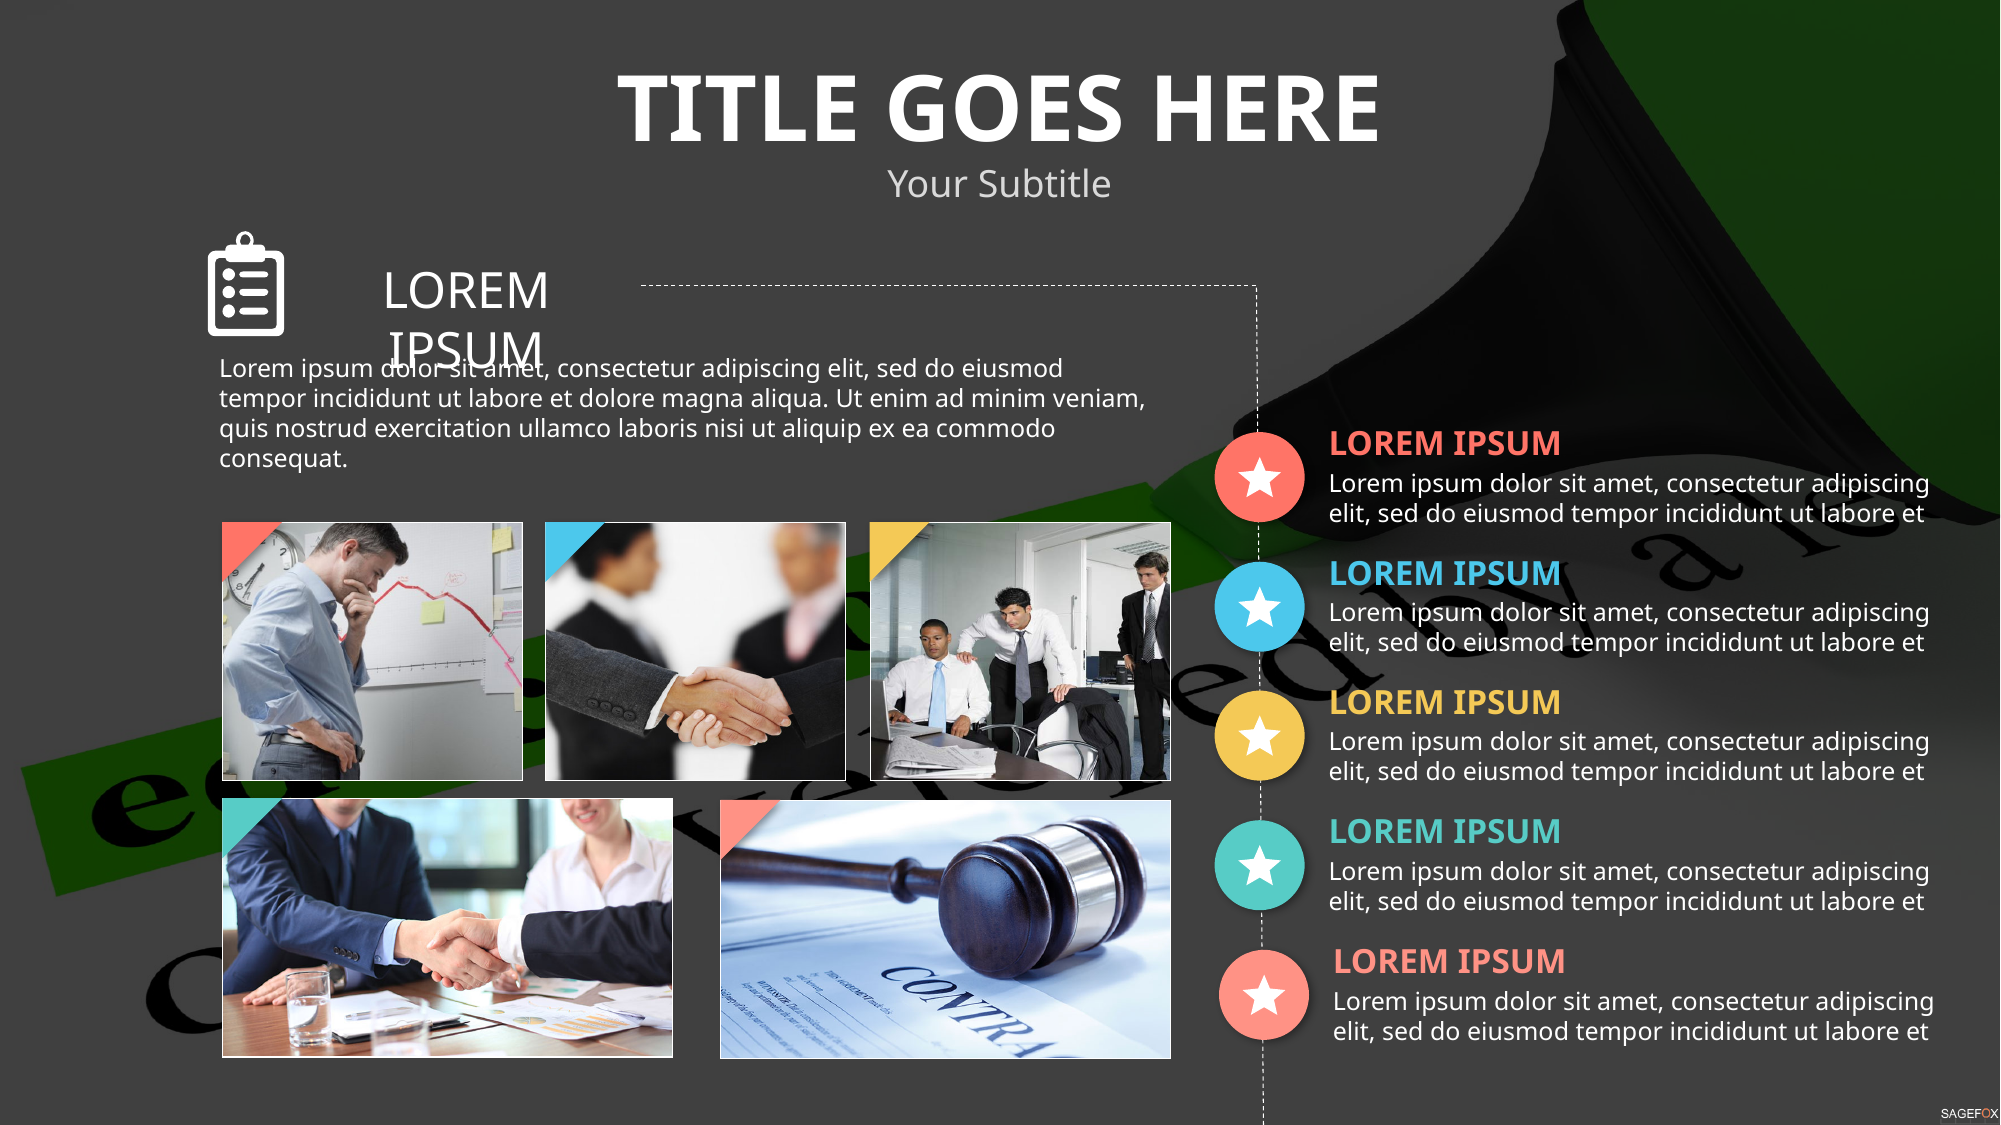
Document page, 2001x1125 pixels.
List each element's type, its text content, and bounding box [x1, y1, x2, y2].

text_box LOREM IPSUM Lorem ipsum dolor sit amet, consectetur adipiscing elit, sed do eiusmod tempor incididunt ut labore et [1318, 805, 1953, 921]
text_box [1256, 781, 1264, 820]
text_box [1214, 432, 1305, 523]
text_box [207, 231, 285, 337]
text_box LOREM IPSUM Lorem ipsum dolor sit amet, consectetur adipiscing elit, sed do eiusmod tempor incididunt ut labore et [1322, 935, 1958, 1050]
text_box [1256, 652, 1264, 690]
text_box [719, 798, 783, 863]
text_box [221, 797, 285, 861]
text_box [545, 521, 847, 782]
text_box [869, 521, 1171, 782]
text_box LOREM IPSUM Lorem ipsum dolor sit amet, consectetur adipiscing elit, sed do eiusmod tempor incididunt ut labore et [1318, 417, 1953, 533]
text_box [544, 521, 608, 585]
text_box [868, 521, 933, 585]
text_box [1214, 820, 1305, 911]
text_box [1256, 287, 1264, 432]
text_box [1214, 561, 1305, 652]
text_box TITLE GOES HERE Your Subtitle [548, 42, 1452, 212]
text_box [1214, 690, 1305, 781]
text_box LOREM IPSUM [292, 250, 642, 344]
text_box [221, 521, 523, 782]
text_box [221, 521, 285, 585]
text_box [1256, 1040, 1264, 1125]
text_box [719, 799, 1171, 1060]
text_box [1256, 523, 1264, 561]
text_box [1218, 949, 1309, 1040]
text_box LOREM IPSUM Lorem ipsum dolor sit amet, consectetur adipiscing elit, sed do eiusmod tempor incididunt ut labore et [1318, 546, 1953, 662]
text_box Lorem ipsum dolor sit amet, consectetur adipiscing elit, sed do eiusmod tempor incididunt ut labore et dolore magna aliqua. Ut enim ad minim veniam, quis nostrud exercitation ullamco laboris nisi ut aliquip ex ea commodo consequat. [204, 344, 1168, 480]
text_box LOREM IPSUM Lorem ipsum dolor sit amet, consectetur adipiscing elit, sed do eiusmod tempor incididunt ut labore et [1318, 675, 1953, 791]
text_box [221, 798, 673, 1058]
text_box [1256, 911, 1264, 949]
picture [0, 0, 2001, 1125]
